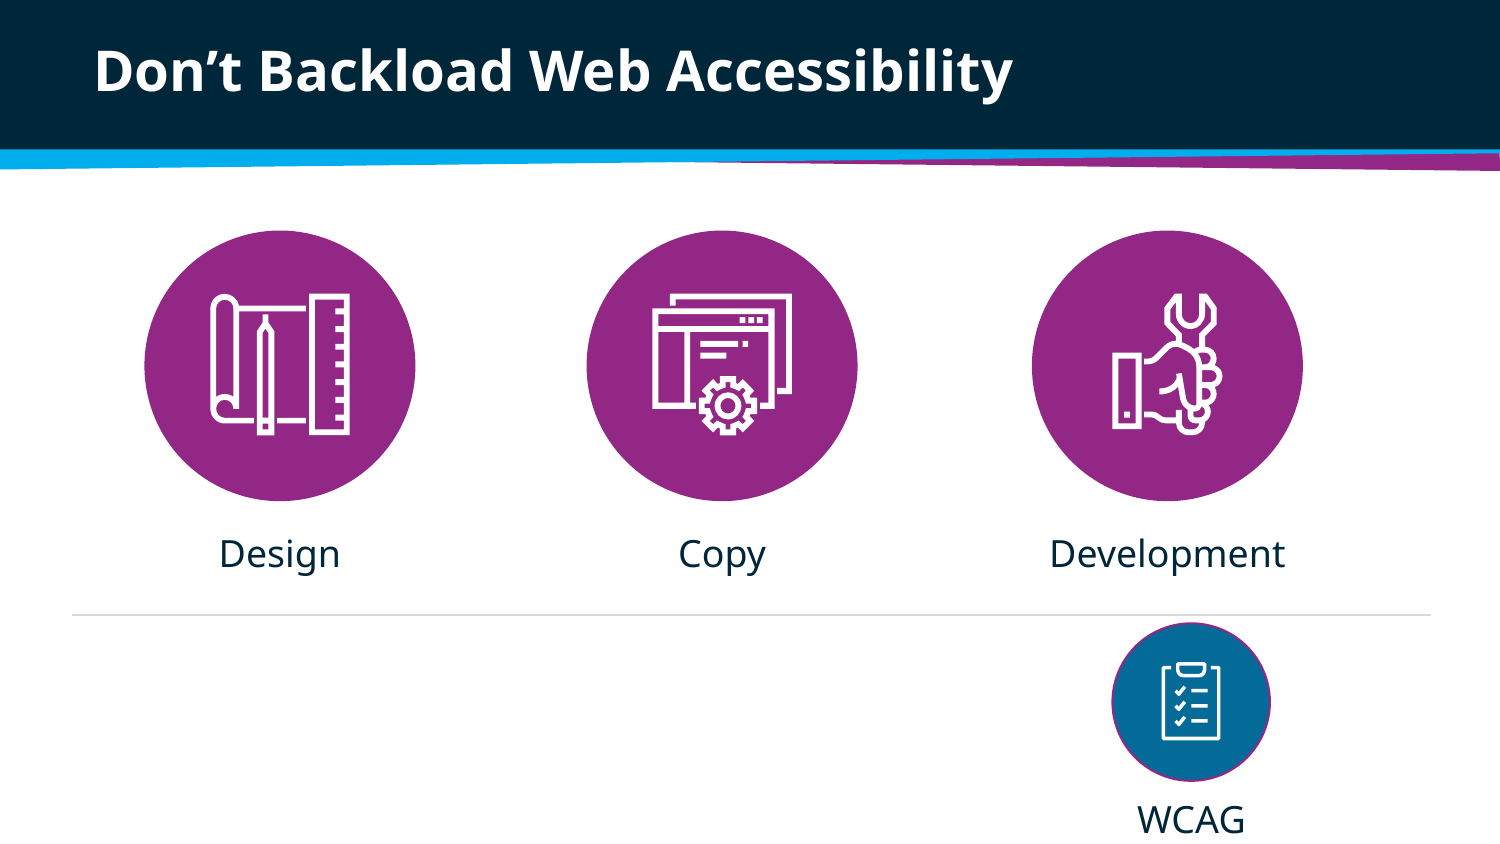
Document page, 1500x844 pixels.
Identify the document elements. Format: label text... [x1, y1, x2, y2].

text_box Design [203, 522, 357, 583]
text_box Copy [663, 522, 781, 583]
text_box Development [1034, 522, 1301, 583]
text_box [145, 231, 415, 501]
text_box WCAG [1122, 788, 1261, 844]
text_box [1112, 623, 1270, 781]
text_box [587, 231, 857, 501]
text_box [1032, 231, 1302, 501]
title Don’t Backload Web Accessibility [78, 0, 1372, 148]
